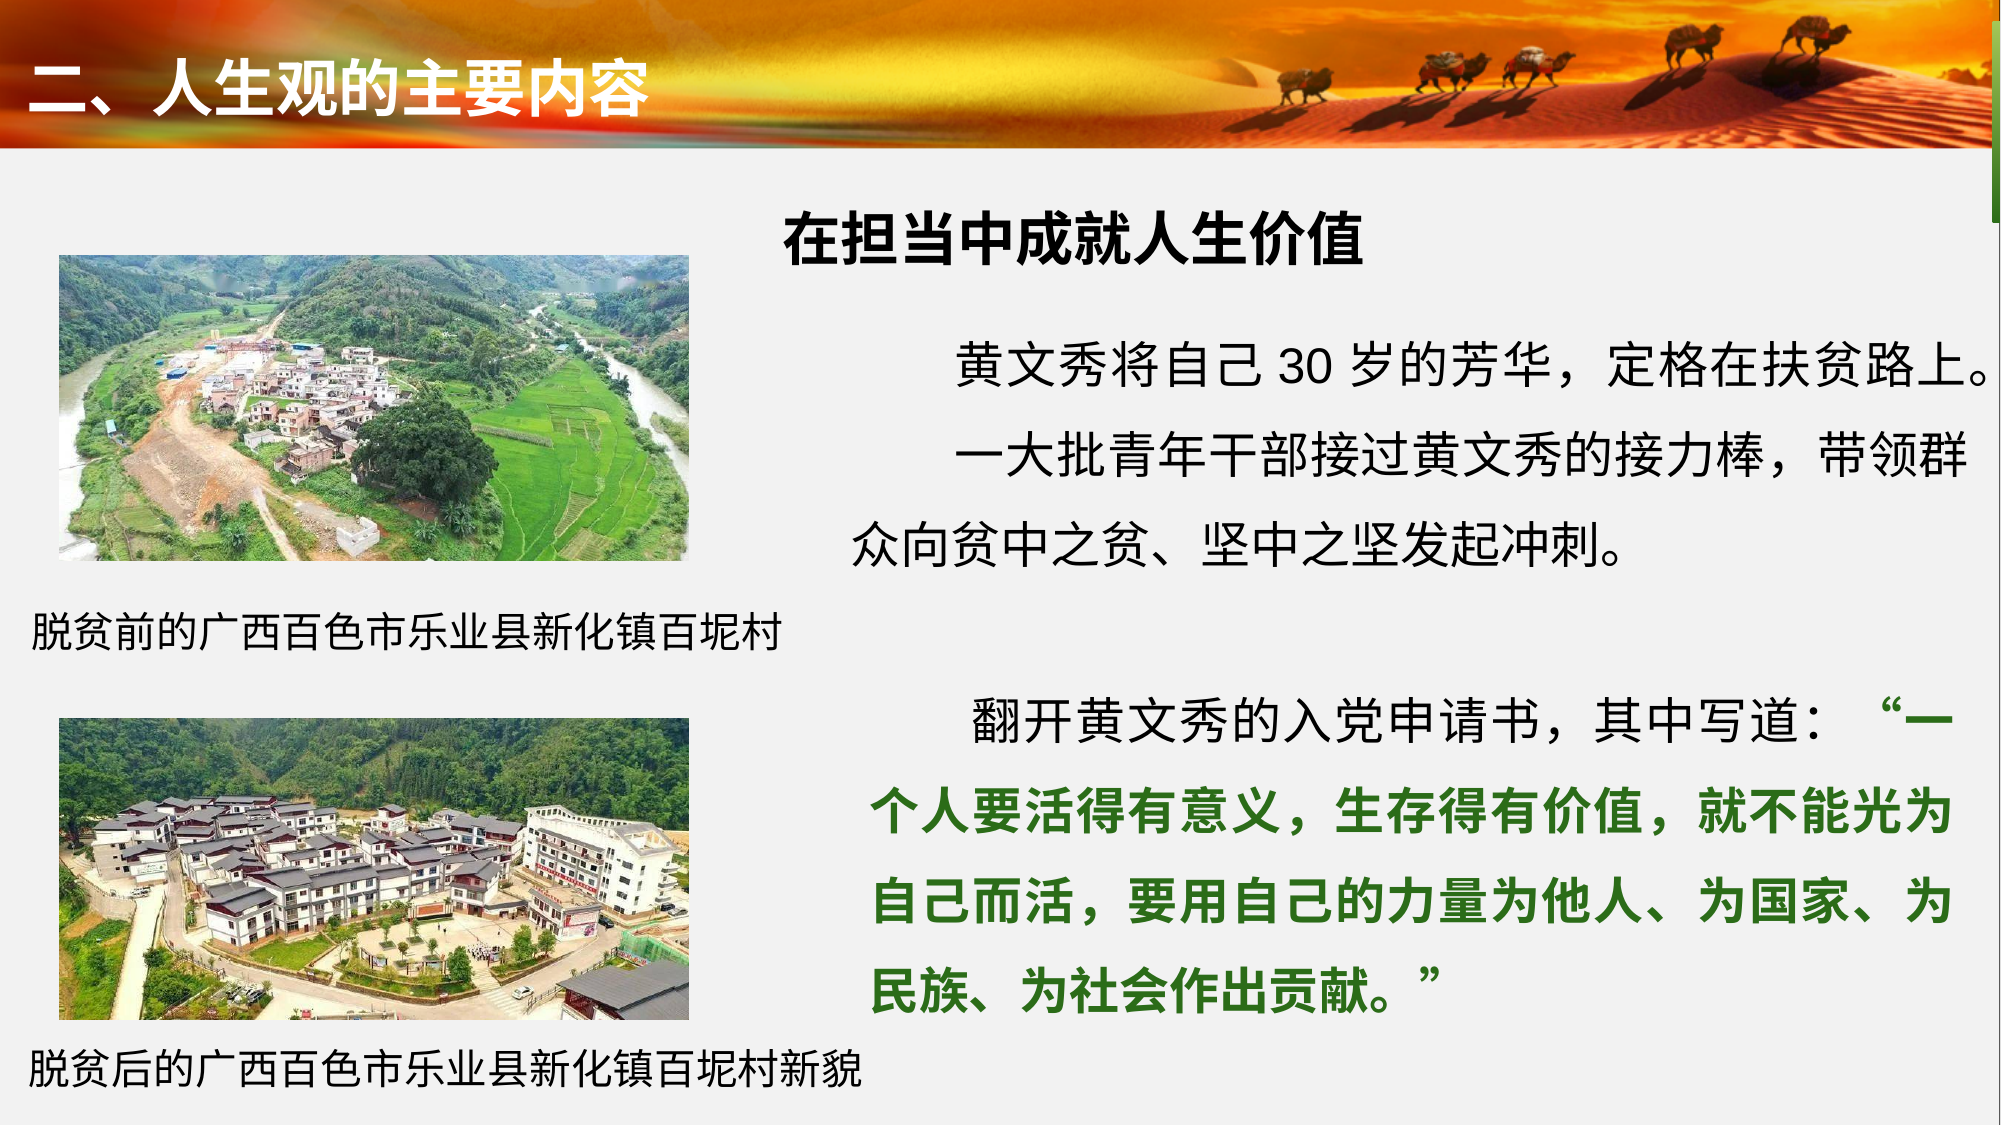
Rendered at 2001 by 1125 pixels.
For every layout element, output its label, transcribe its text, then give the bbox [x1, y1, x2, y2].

text_box 翻开黄文秀的入党申请书，其中写道：“一个人要活得有意义，生存得有价值，就不能光为自己而活，要用自己的力量为他人、为国家、为民族、为社会作出贡献。” [854, 651, 1970, 1027]
text_box 在担当中成就人生价值 [767, 194, 1381, 280]
text_box [1991, 21, 2000, 224]
text_box 脱贫后的广西百色市乐业县新化镇百坭村新貌 [13, 1025, 879, 1101]
text_box 黄文秀将自己30岁的芳华，定格在扶贫路上。 一大批青年干部接过黄文秀的接力棒，带领群众向贫中之贫、坚中之坚发起冲刺。 [836, 295, 1984, 581]
text_box 二、人生观的主要内容 [11, 41, 1299, 132]
picture [0, 0, 2001, 1125]
text_box 脱贫前的广西百色市乐业县新化镇百坭村 [16, 588, 836, 664]
